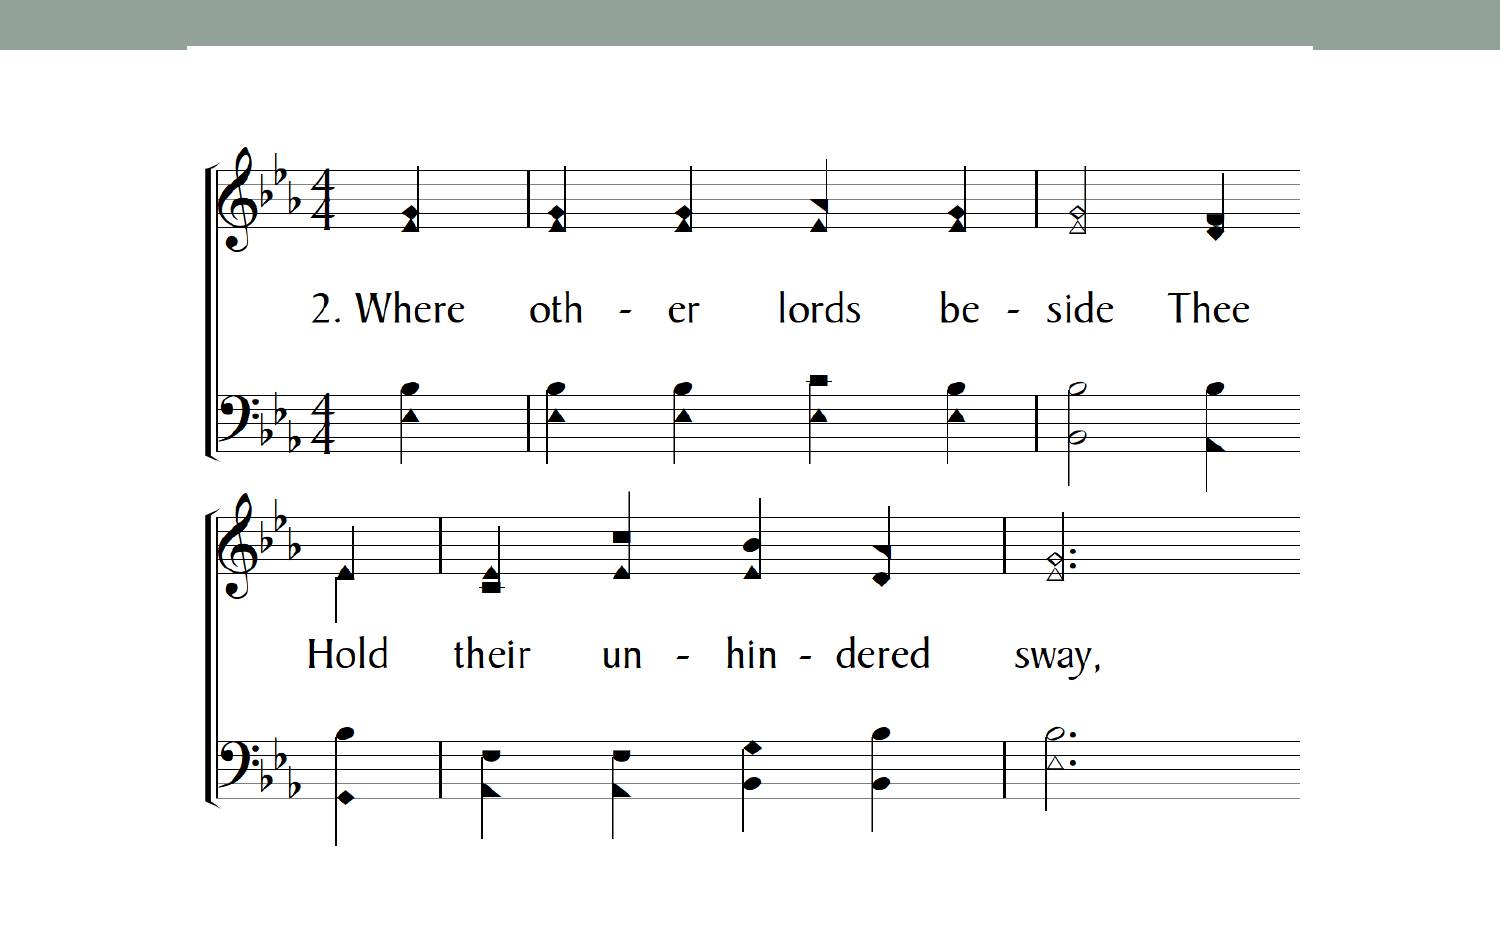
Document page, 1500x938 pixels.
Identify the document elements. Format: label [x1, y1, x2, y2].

picture [187, 46, 1313, 891]
